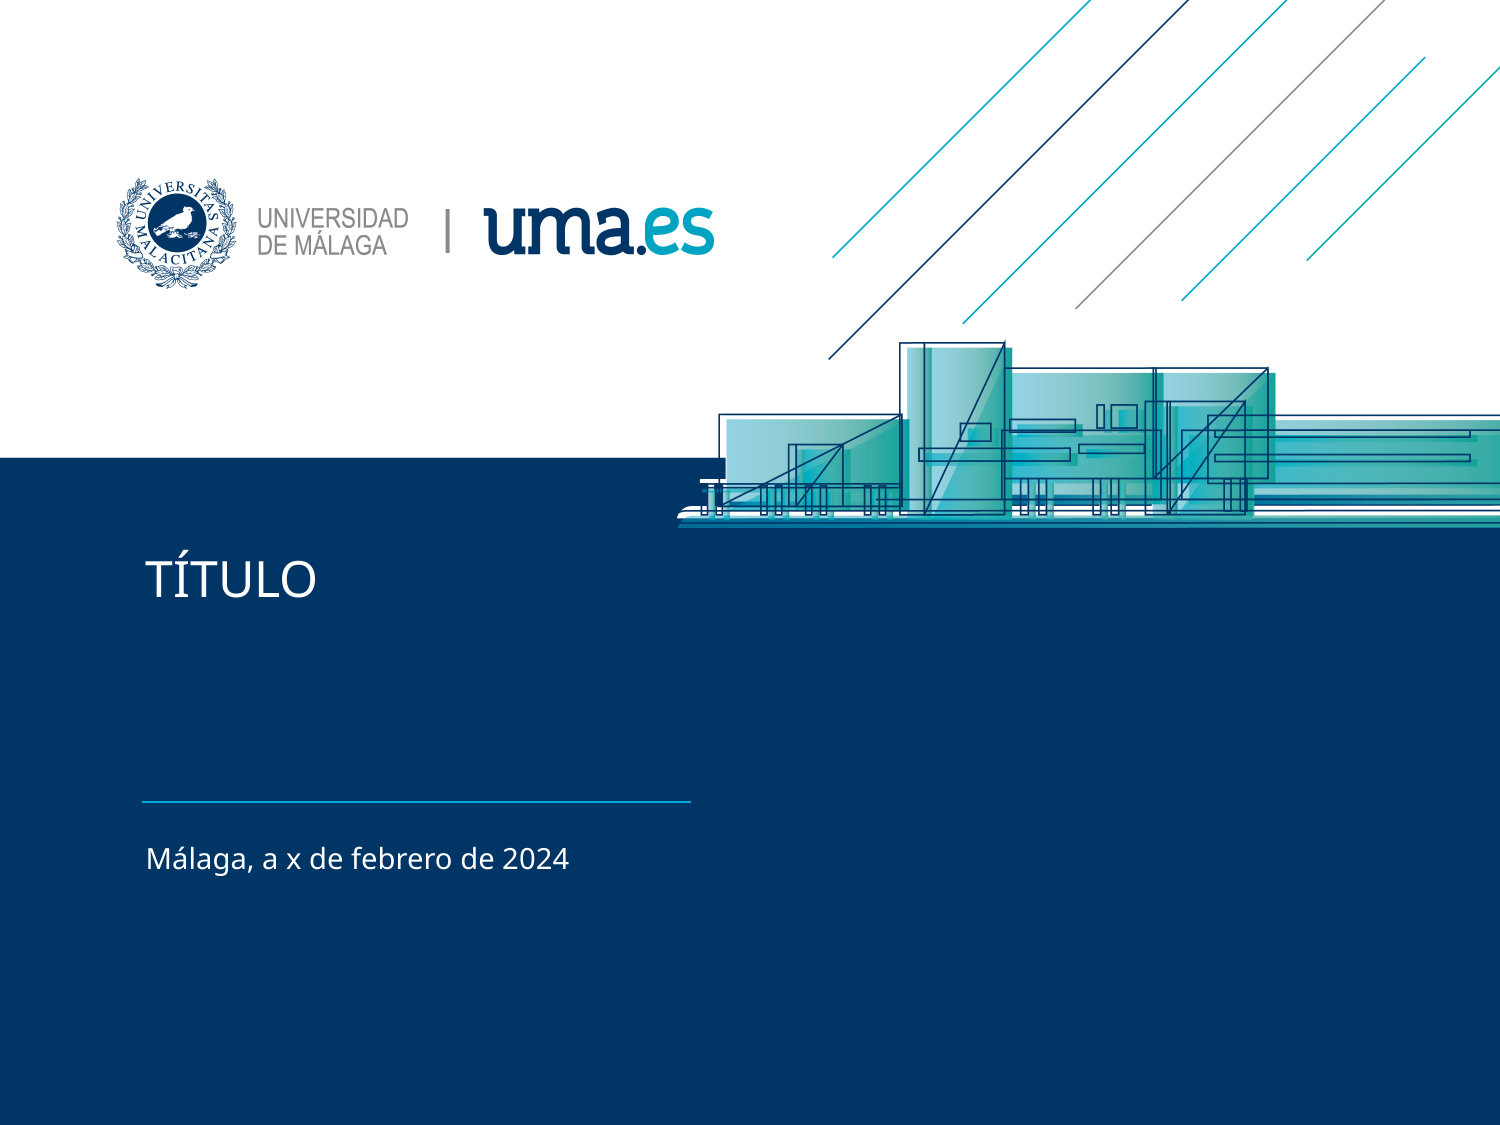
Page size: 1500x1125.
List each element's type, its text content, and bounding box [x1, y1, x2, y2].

picture [0, 0, 1500, 1125]
text_box Málaga, a x de febrero de 2024 [130, 832, 854, 883]
text_box TÍTULO [130, 539, 750, 615]
